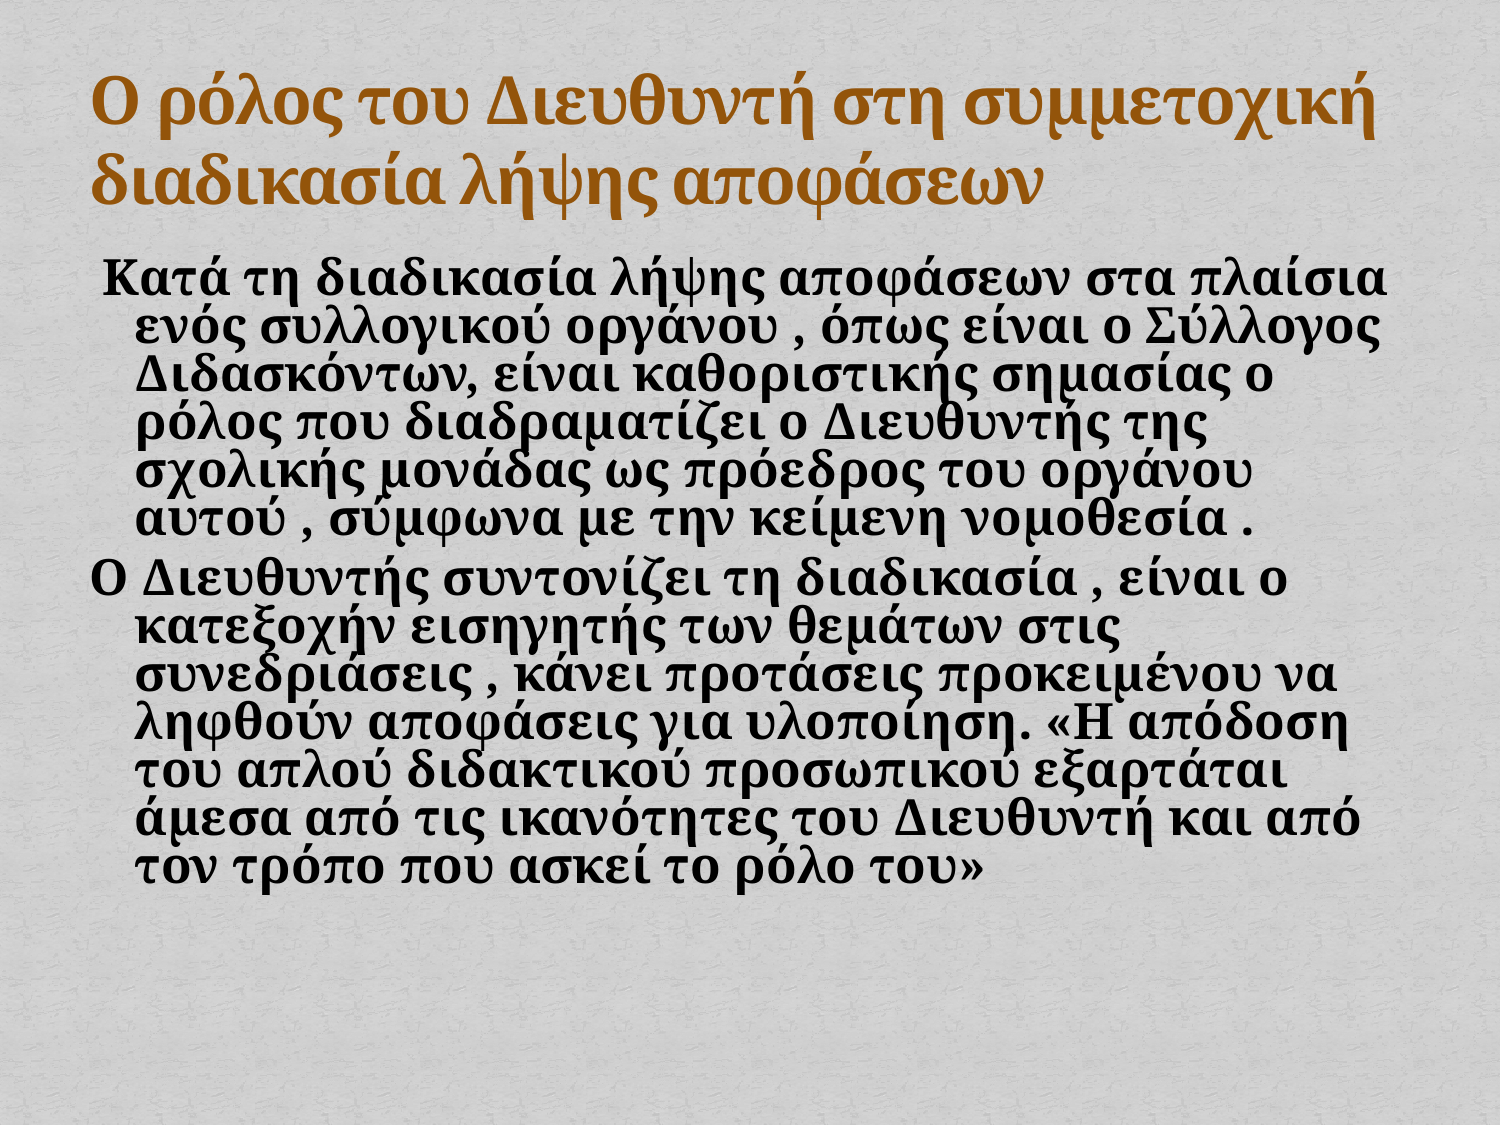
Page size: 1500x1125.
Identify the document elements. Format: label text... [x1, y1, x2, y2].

title Ο ρόλος του Διευθυντή στη συμμετοχική διαδικασία λήψης αποφάσεων [74, 24, 1425, 225]
list Κατά τη διαδικασία λήψης αποφάσεων στα πλαίσια ενός συλλογικού οργάνου , όπως είναι ο Σύλλογος Διδασκόντων, είναι καθοριστικής σημασίας ο ρόλος που διαδραματίζει ο Διευθυντής της σχολικής μονάδας ως πρόεδρος του οργάνου αυτού , σύμφωνα με την κείμενη νομοθεσία . Ο Διευθυντής συντονίζει τη διαδικασία , είναι ο κατεξοχήν εισηγητής των θεμάτων στις συνεδριάσεις , κάνει προτάσεις προκειμένου να ληφθούν αποφάσεις για υλοποίηση. «Η απόδοση του απλού διδακτικού προσωπικού εξαρτάται άμεσα από τις ικανότητες του Διευθυντή και από τον τρόπο που ασκεί το ρόλο του» [75, 249, 1425, 1000]
